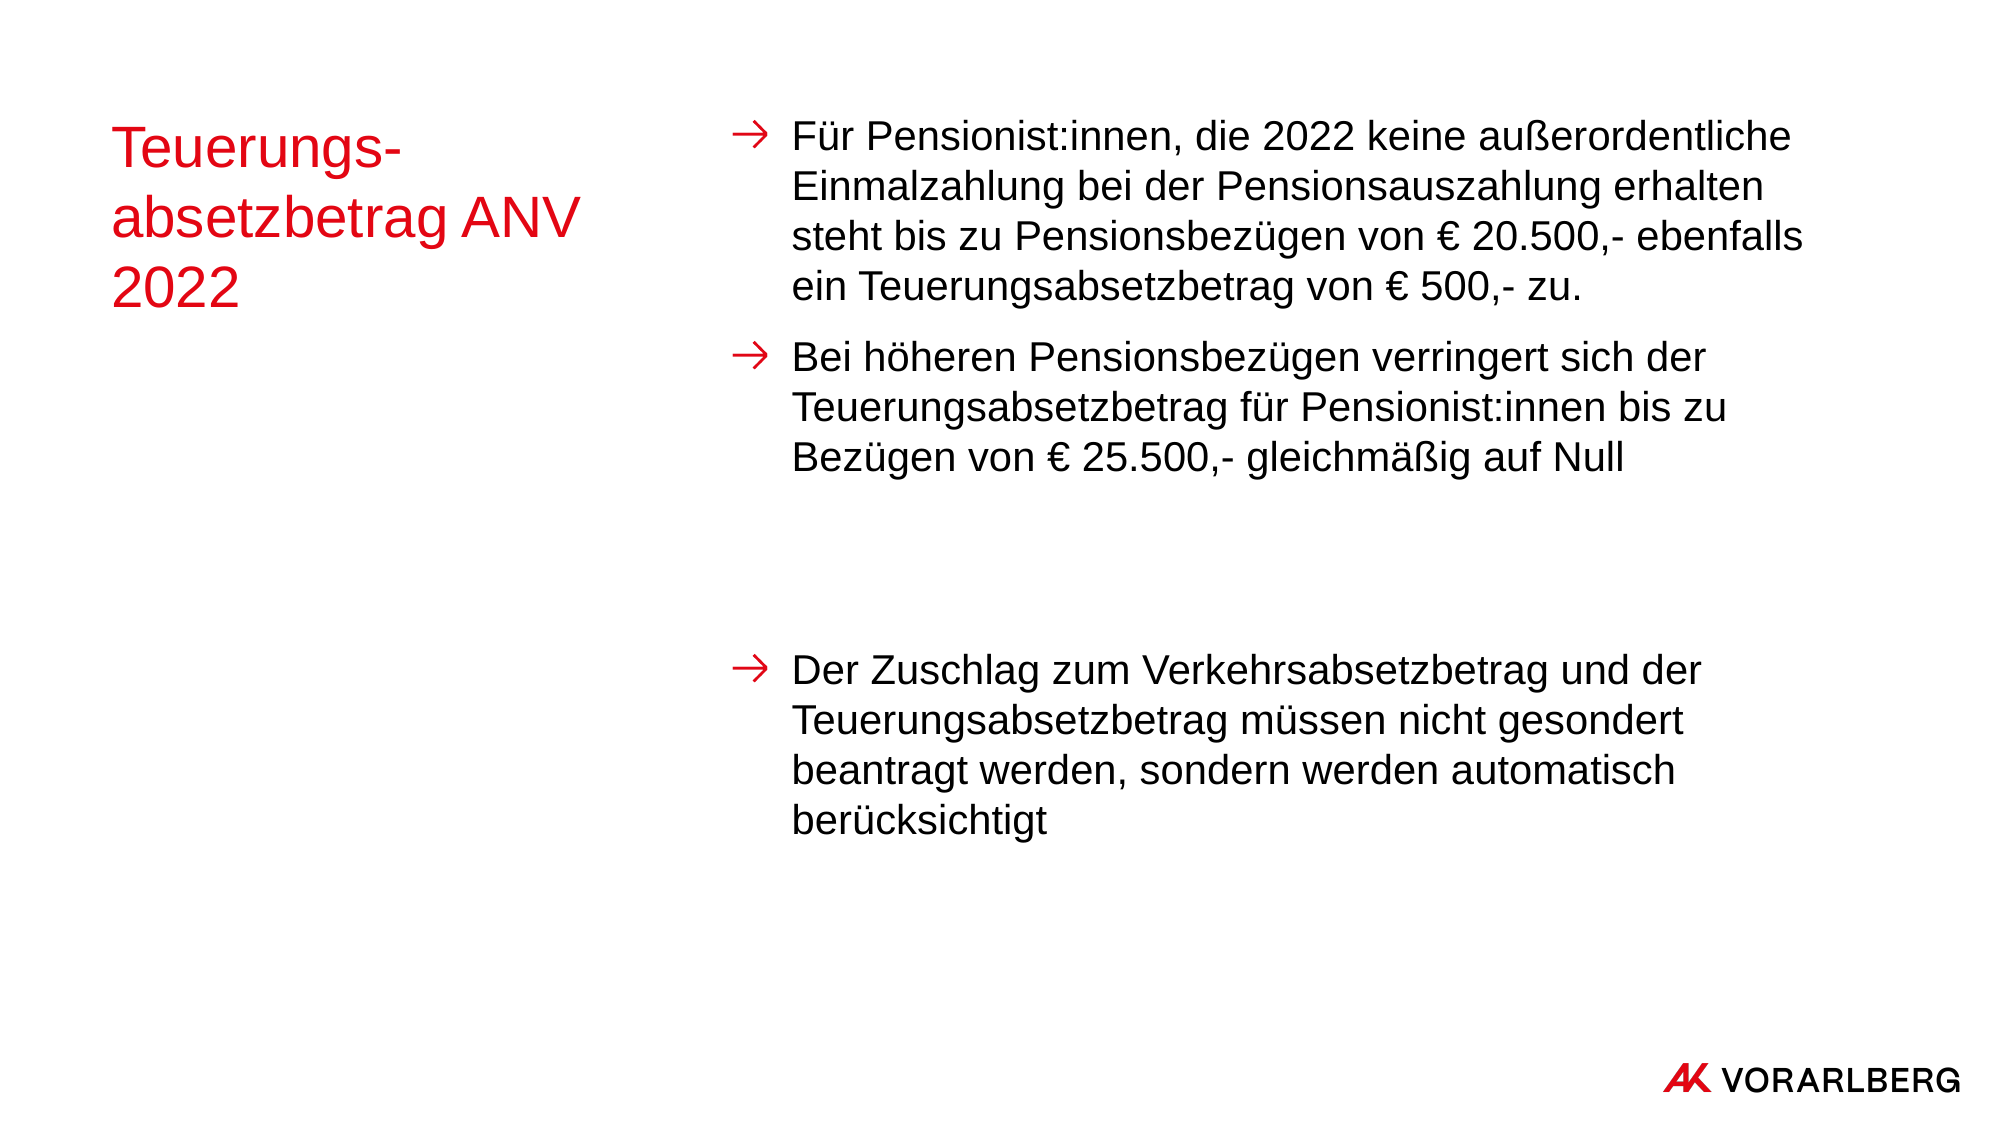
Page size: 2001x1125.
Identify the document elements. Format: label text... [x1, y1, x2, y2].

picture [732, 340, 768, 370]
picture [732, 119, 768, 149]
title Teuerungs-absetzbetrag ANV 2022 [96, 101, 655, 570]
text_box Für Pensionist:innen, die 2022 keine außerordentliche Einmalzahlung bei der Pensionsauszahlung erhalten steht bis zu Pensionsbezügen von € 20.500,- ebenfalls ein Teuerungsabsetzbetrag von € 500,- zu. Bei höheren Pensionsbezügen verringert sich der Teuerungsabsetzbetrag für Pensionist:innen bis zu Bezügen von € 25.500,- gleichmäßig auf Null Der Zuschlag zum Verkehrsabsetzbetrag und der Teuerungsabsetzbetrag müssen nicht gesondert beantragt werden, sondern werden automatisch berücksichtigt [717, 101, 1876, 988]
picture [732, 653, 768, 683]
picture [1662, 1062, 1961, 1093]
